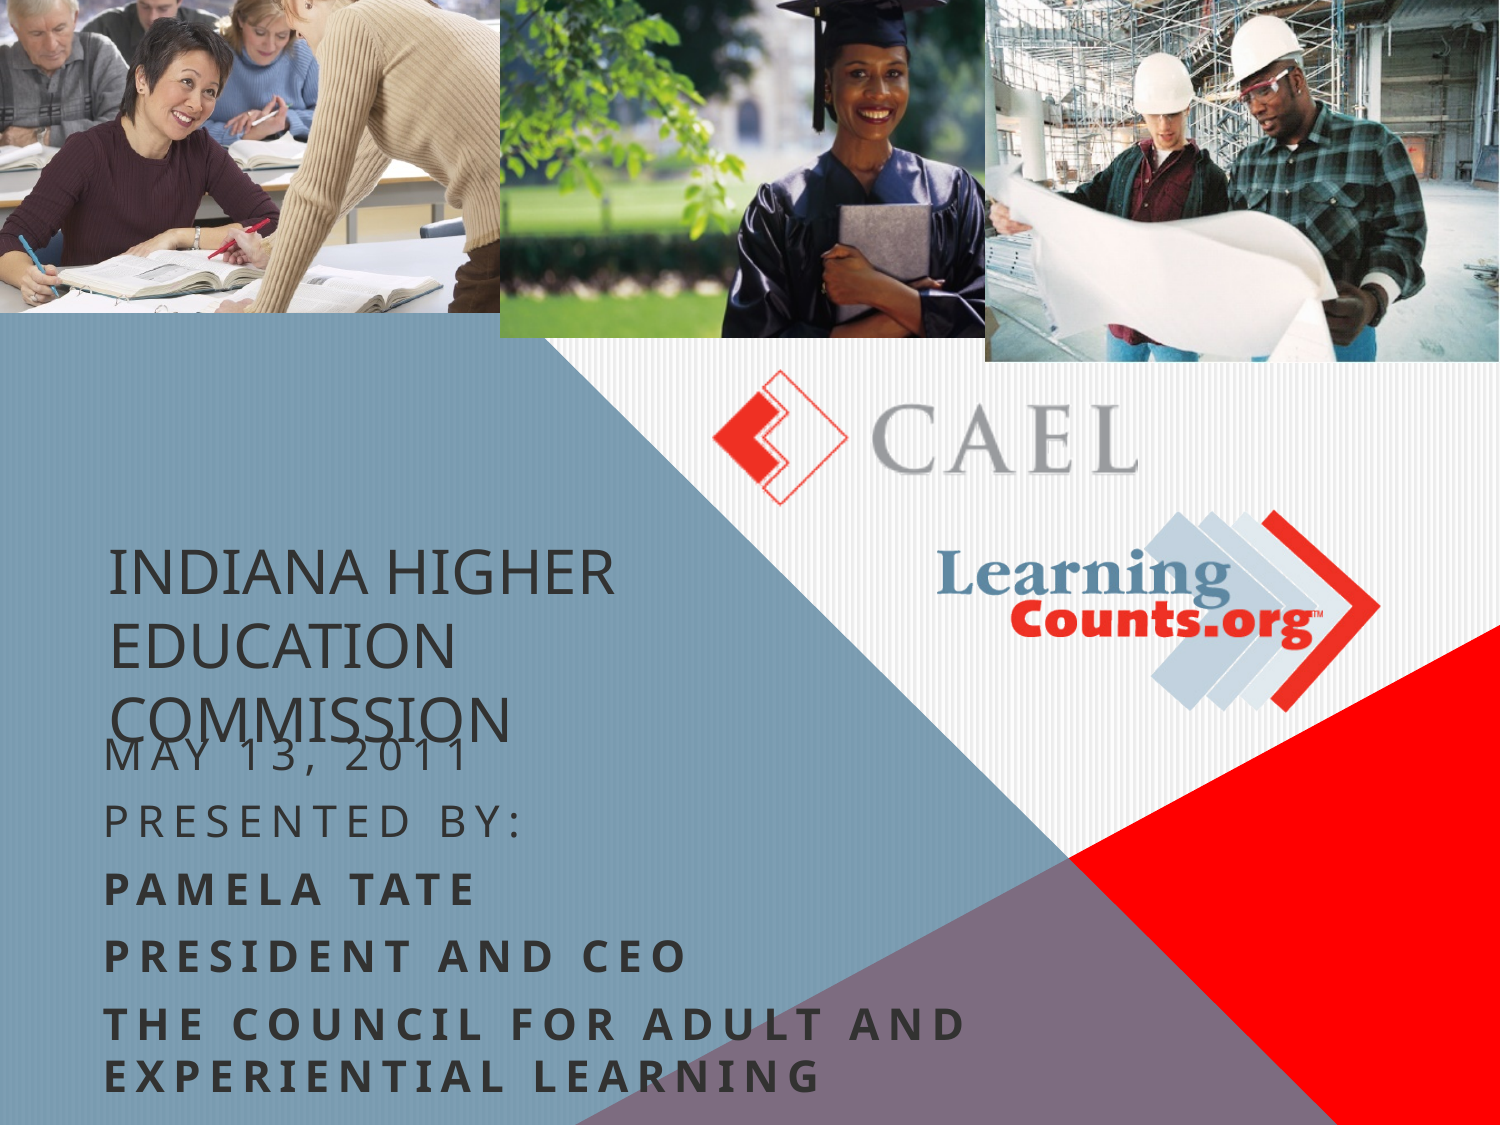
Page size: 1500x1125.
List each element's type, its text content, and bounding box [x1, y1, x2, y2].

text_box Indiana Higher Education Commission [93, 524, 769, 724]
picture [0, 0, 1500, 363]
picture [712, 369, 1403, 763]
text_box May 13, 2011 Presented by: Pamela Tate President and CEO The Council for Adult and Experiential Learning [87, 724, 1263, 1113]
